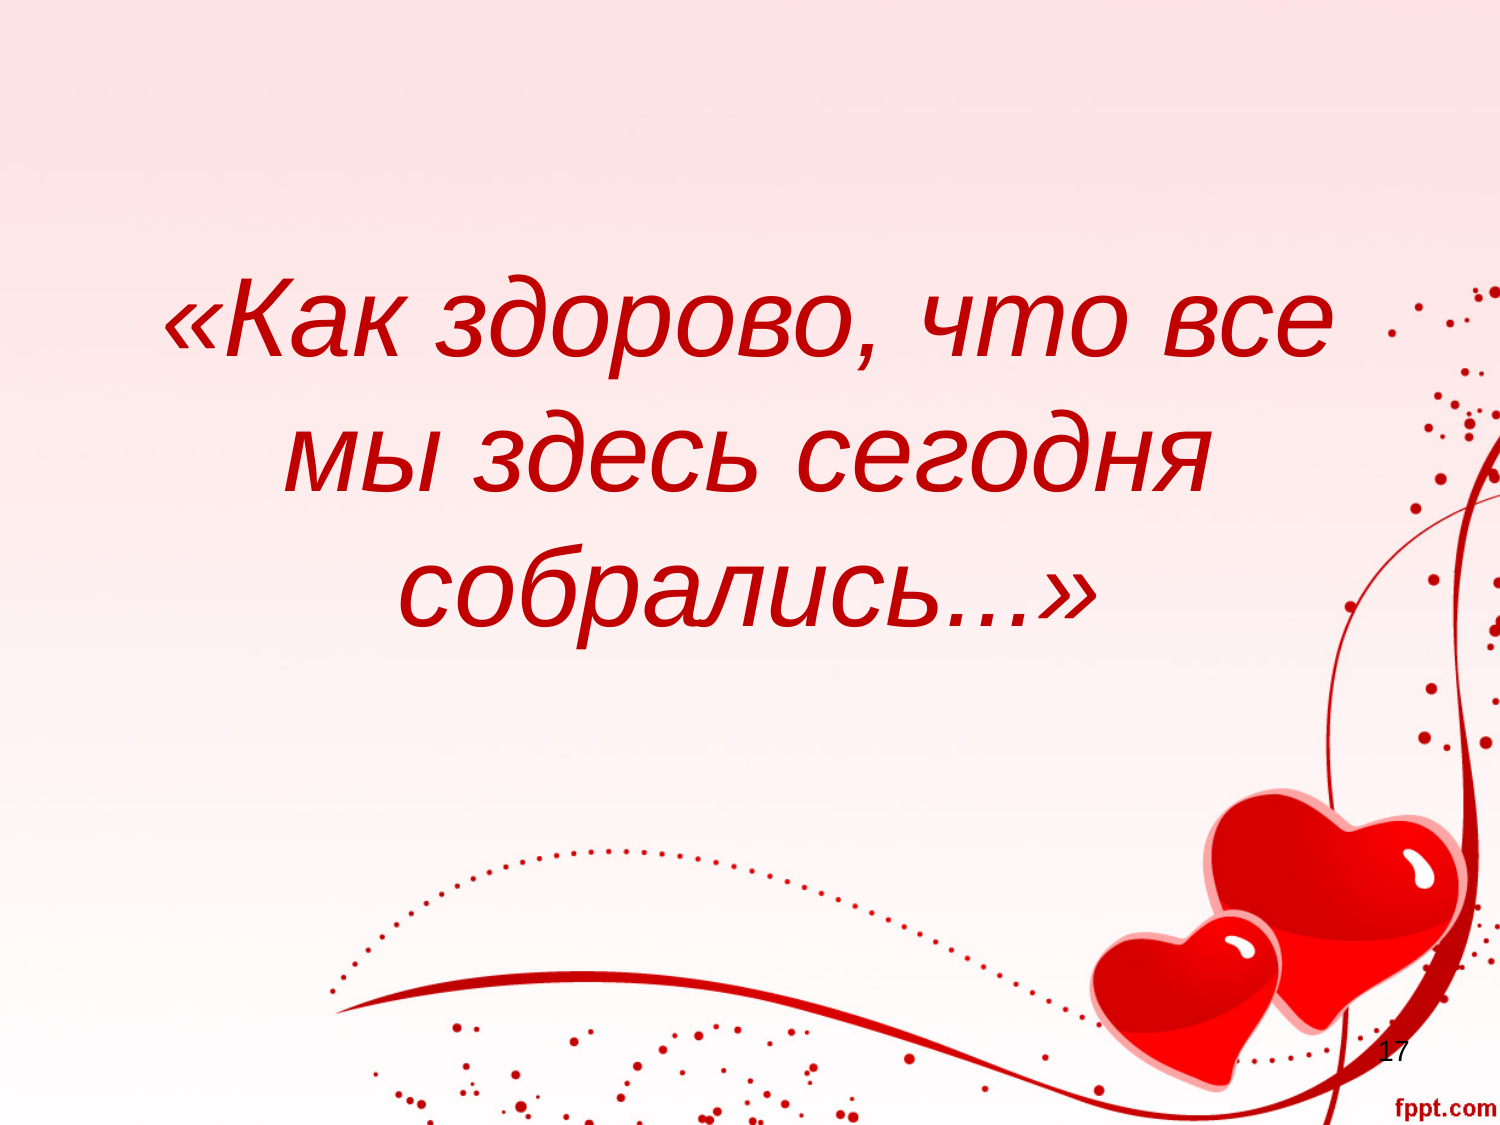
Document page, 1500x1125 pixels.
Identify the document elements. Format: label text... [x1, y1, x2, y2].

slide_number 17 [1074, 1024, 1426, 1103]
title «Как здорово, что все мы здесь сегодня собрались...» [111, 326, 1388, 568]
picture [0, 0, 1500, 1125]
